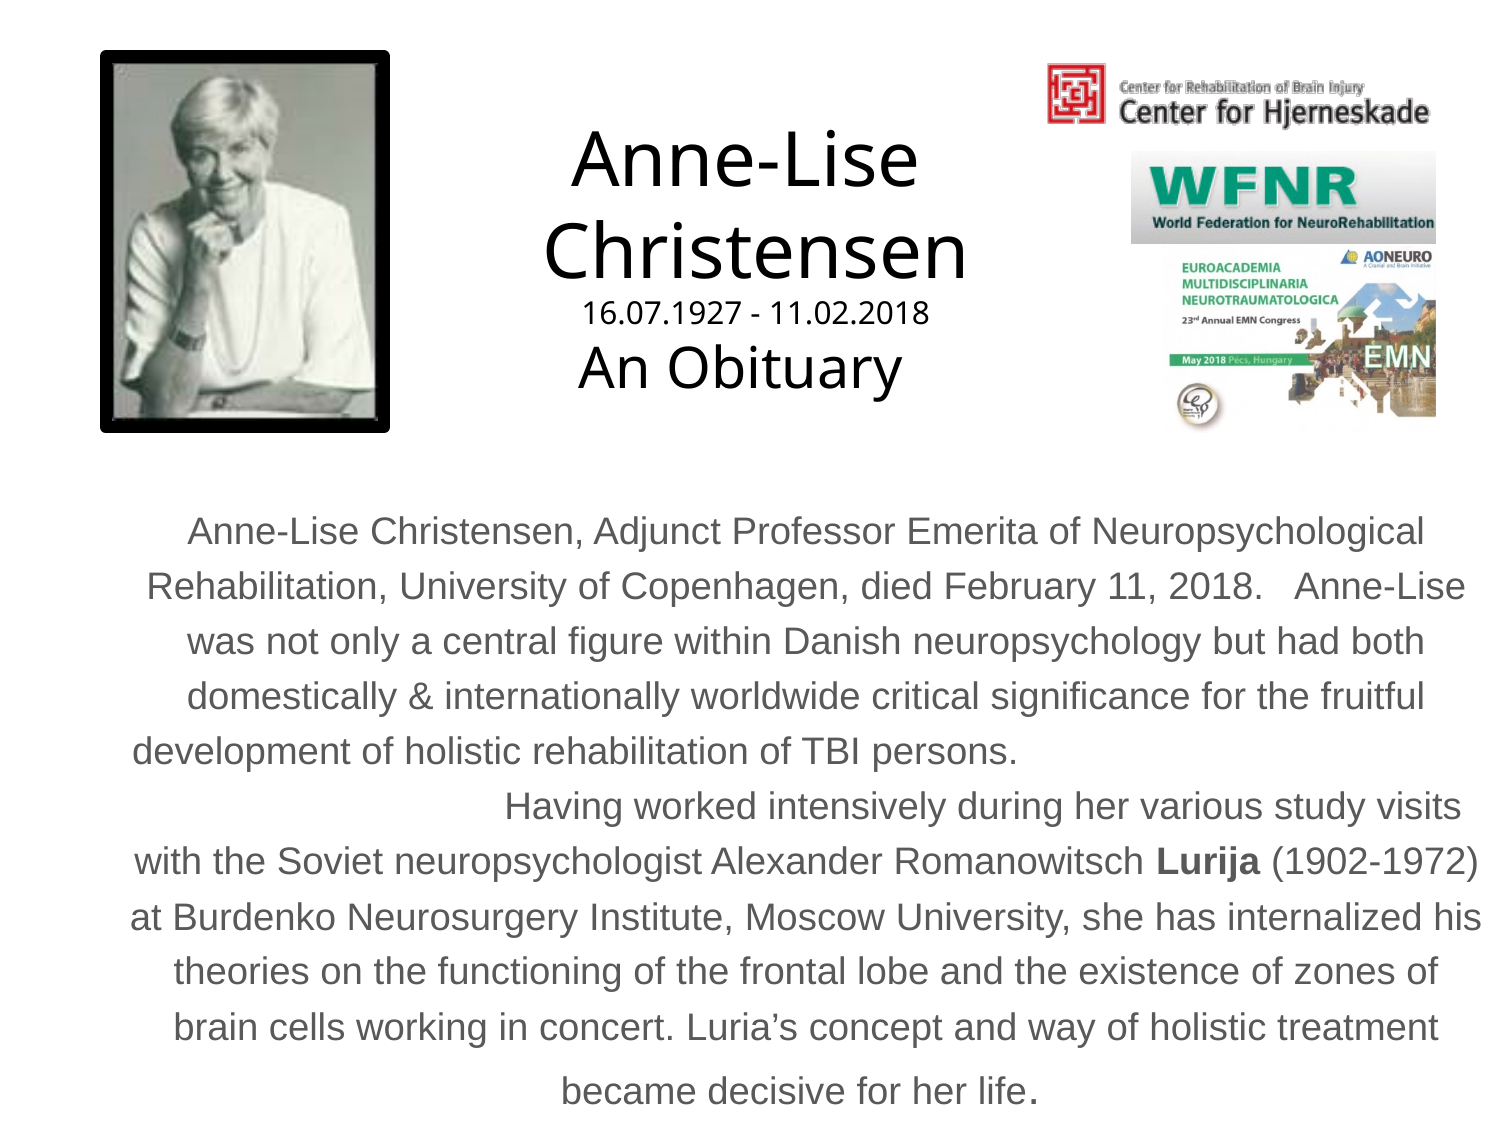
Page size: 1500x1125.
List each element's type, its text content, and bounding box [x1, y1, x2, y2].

picture [1045, 43, 1435, 138]
subtitle Anne-Lise Christensen, Adjunct Professor Emerita of Neuropsychological Rehabilitation, University of Copenhagen, died February 11, 2018. Anne-Lise was not only a central figure within Danish neuropsychology but had both domestically & internationally worldwide critical significance for the fruitful development of holistic rehabilitation of TBI persons. Having worked intensively during her various study visits with the Soviet neuropsychologist Alexander Romanowitsch Lurija (1902-1972) at Burdenko Neurosurgery Institute, Moscow University, she has internalized his theories on the functioning of the frontal lobe and the existence of zones of brain cells working in concert. Luria’s concept and way of holistic treatment became decisive for her life. [113, 434, 1500, 1125]
picture [111, 62, 378, 421]
picture [1131, 151, 1436, 244]
picture [1163, 245, 1436, 433]
title Anne-Lise Christensen 16.07.1927 - 11.02.2018 An Obituary [407, 101, 1105, 409]
